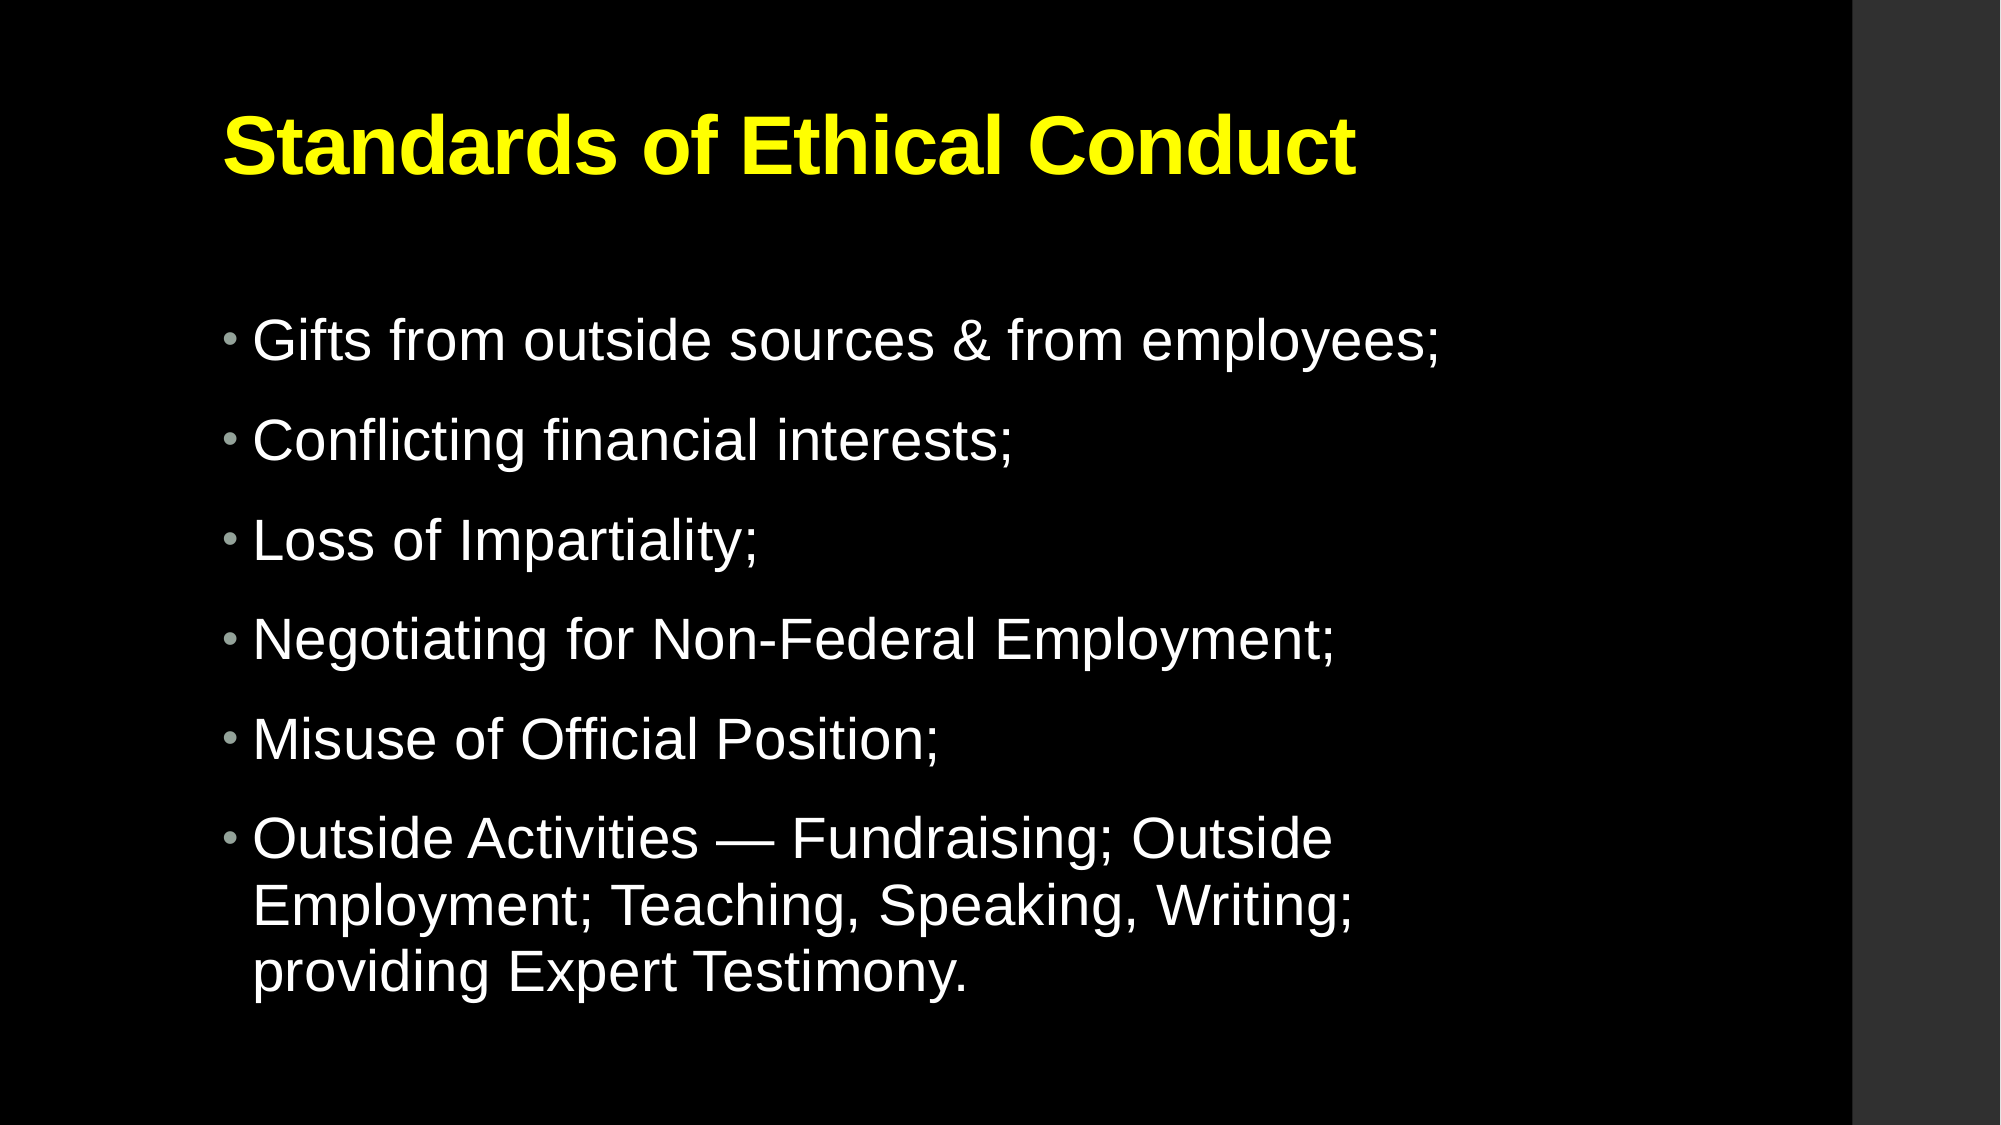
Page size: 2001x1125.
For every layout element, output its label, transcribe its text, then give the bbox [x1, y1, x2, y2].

list Gifts from outside sources & from employees; Conflicting financial interests; Loss of Impartiality; Negotiating for Non-Federal Employment; Misuse of Official Position; Outside Activities — Fundraising; Outside Employment; Teaching, Speaking, Writing; providing Expert Testimony. [206, 299, 1617, 1014]
title Standards of Ethical Conduct [206, 60, 1797, 278]
